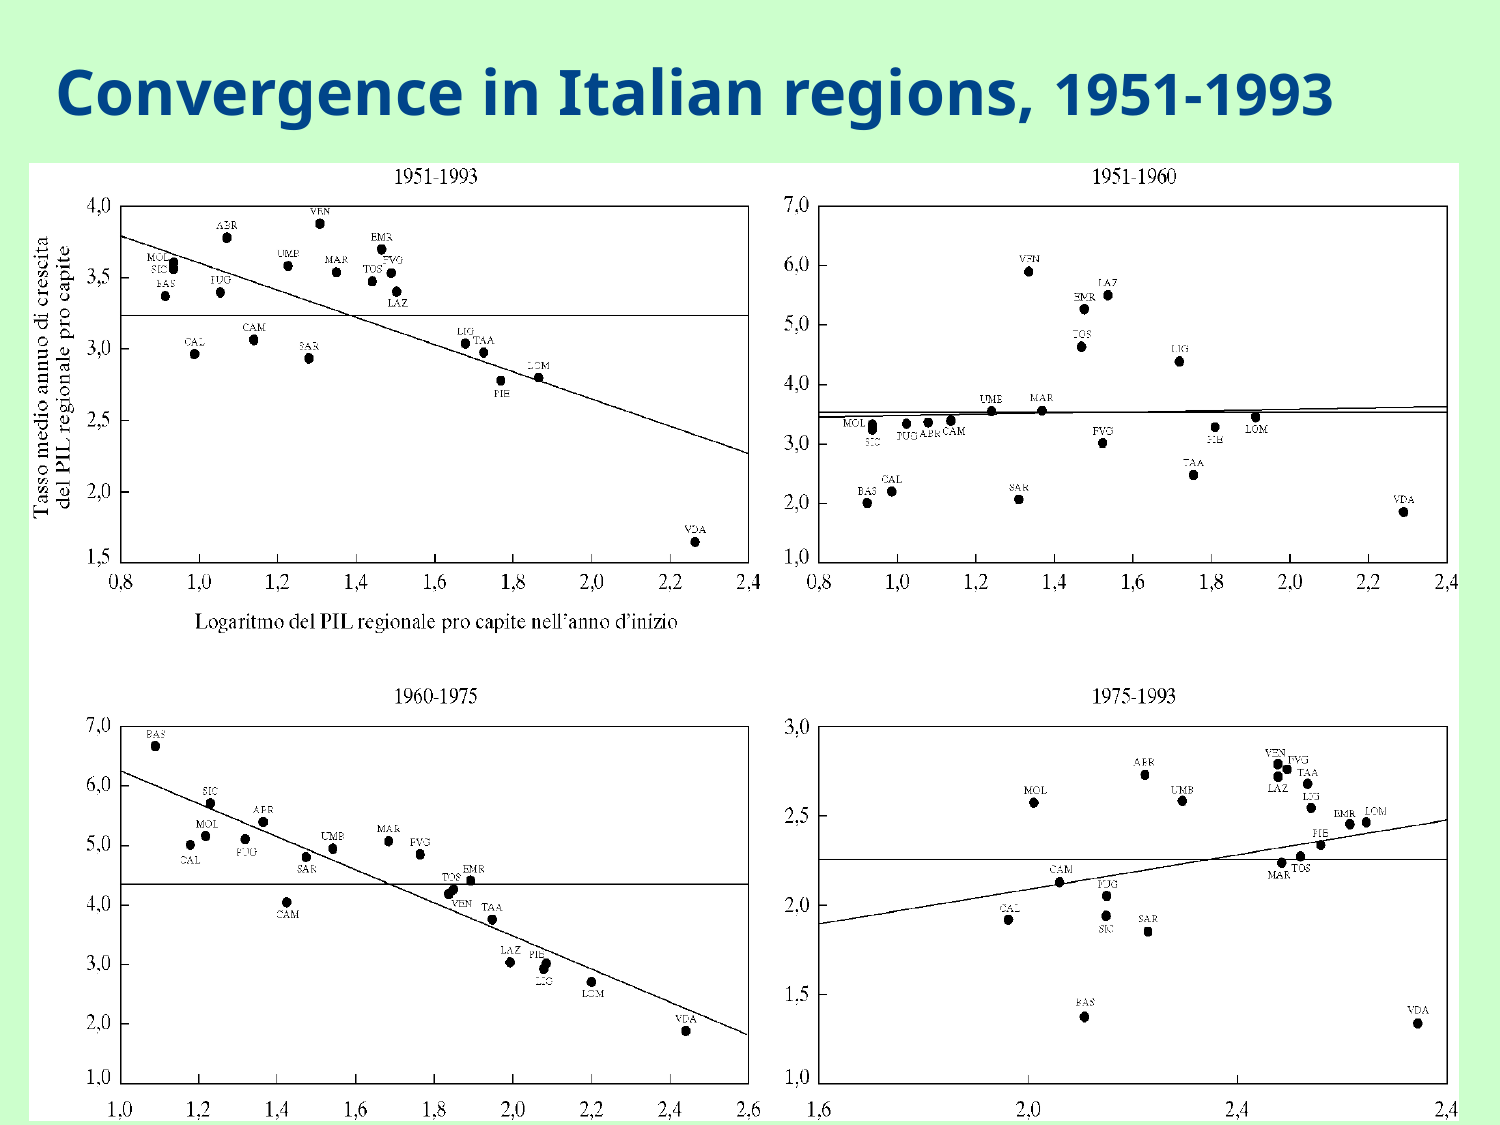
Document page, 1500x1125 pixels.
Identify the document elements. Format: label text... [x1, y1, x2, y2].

title Convergence in Italian regions, 1951-1993 [55, 20, 1449, 157]
picture [29, 163, 1460, 1121]
